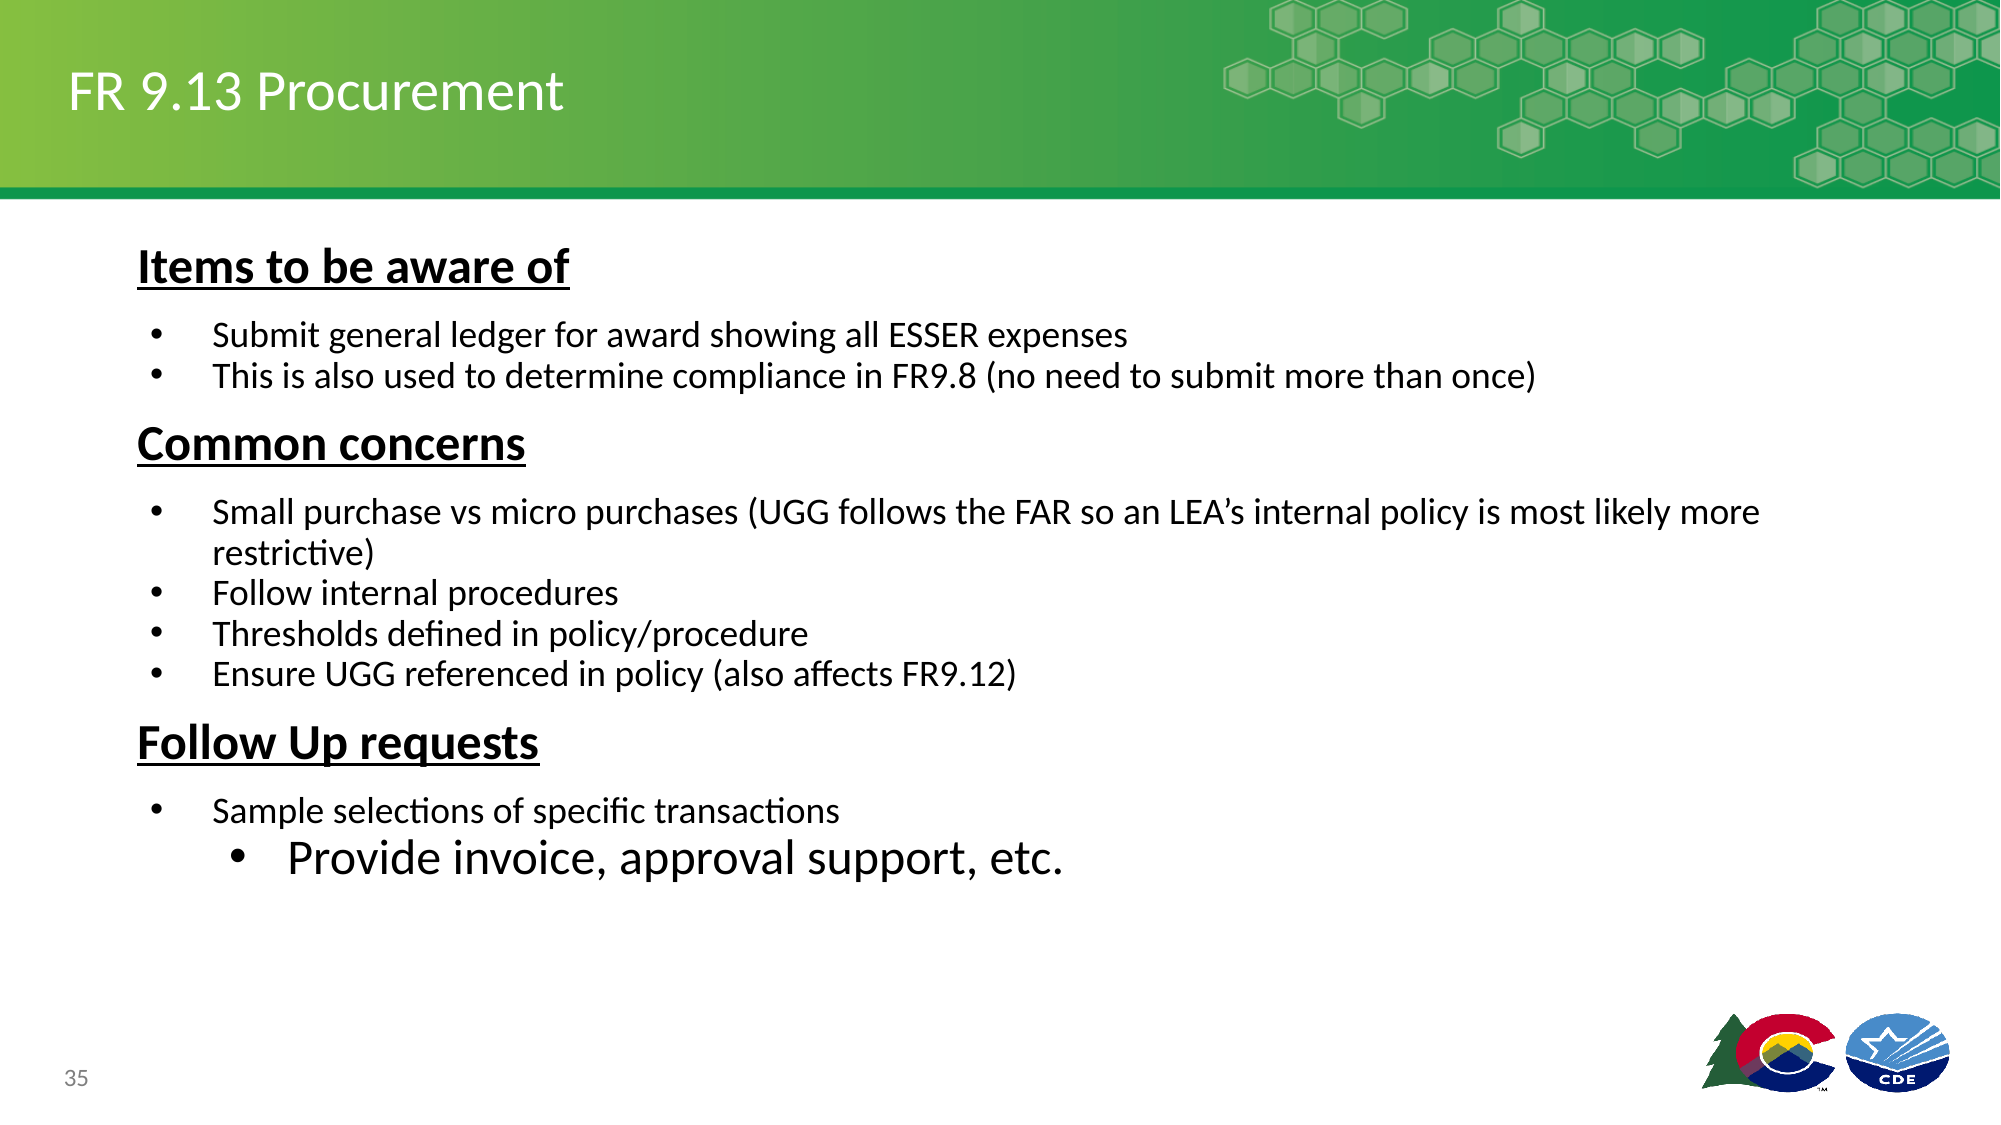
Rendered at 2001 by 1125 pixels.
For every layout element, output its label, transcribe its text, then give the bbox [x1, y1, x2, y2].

slide_number 35 [48, 1054, 499, 1115]
list Items to be aware of Submit general ledger for award showing all ESSER expenses This is also used to determine compliance in FR9.8 (no need to submit more than once) Common concerns Small purchase vs micro purchases (UGG follows the FAR so an LEA’s internal policy is most likely more restrictive) Follow internal procedures Thresholds defined in policy/procedure Ensure UGG referenced in policy (also affects FR9.12) Follow Up requests Sample selections of specific transactions Provide invoice, approval support, etc. [137, 239, 1863, 1002]
title FR 9.13 Procurement [53, 41, 1384, 166]
picture [0, 0, 2000, 200]
picture [1700, 1012, 1950, 1093]
